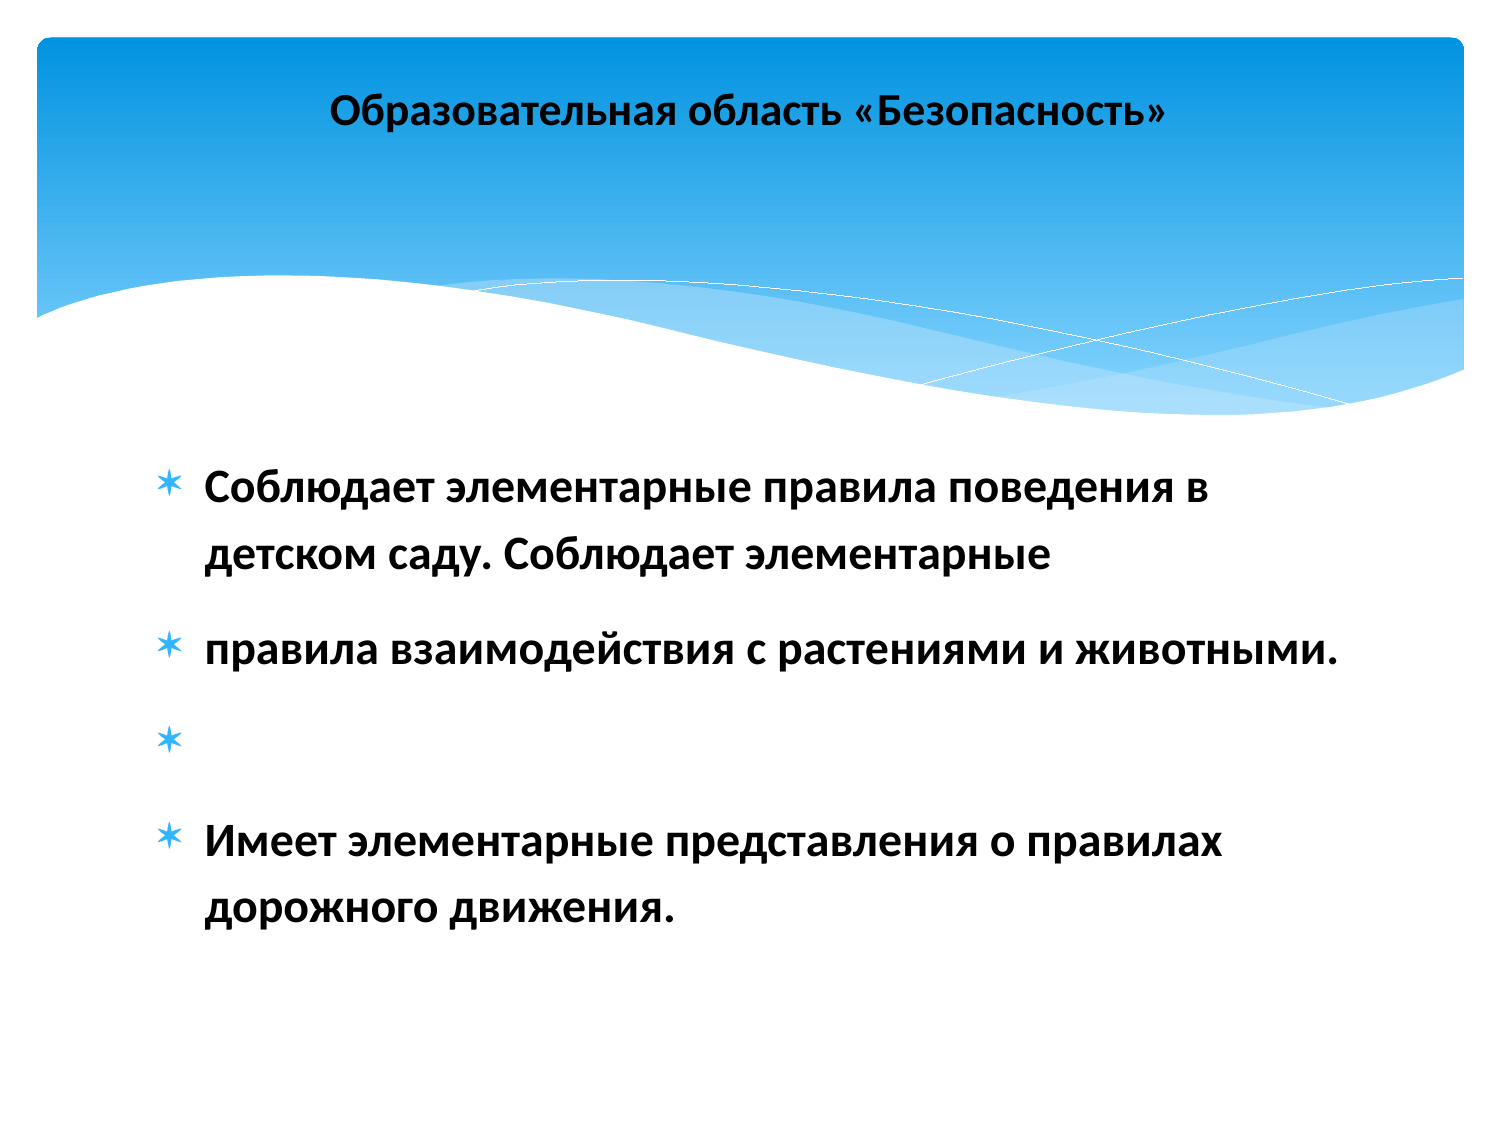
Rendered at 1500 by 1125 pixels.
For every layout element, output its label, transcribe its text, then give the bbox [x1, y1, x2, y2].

title Образовательная область «Безопасность» [74, 55, 1426, 262]
list Соблюдает элементарные правила поведения в детском саду. Соблюдает элементарные правила взаимодействия с растениями и животными. Имеет элементарные представления о правилах дорожного движения. [142, 438, 1359, 1006]
